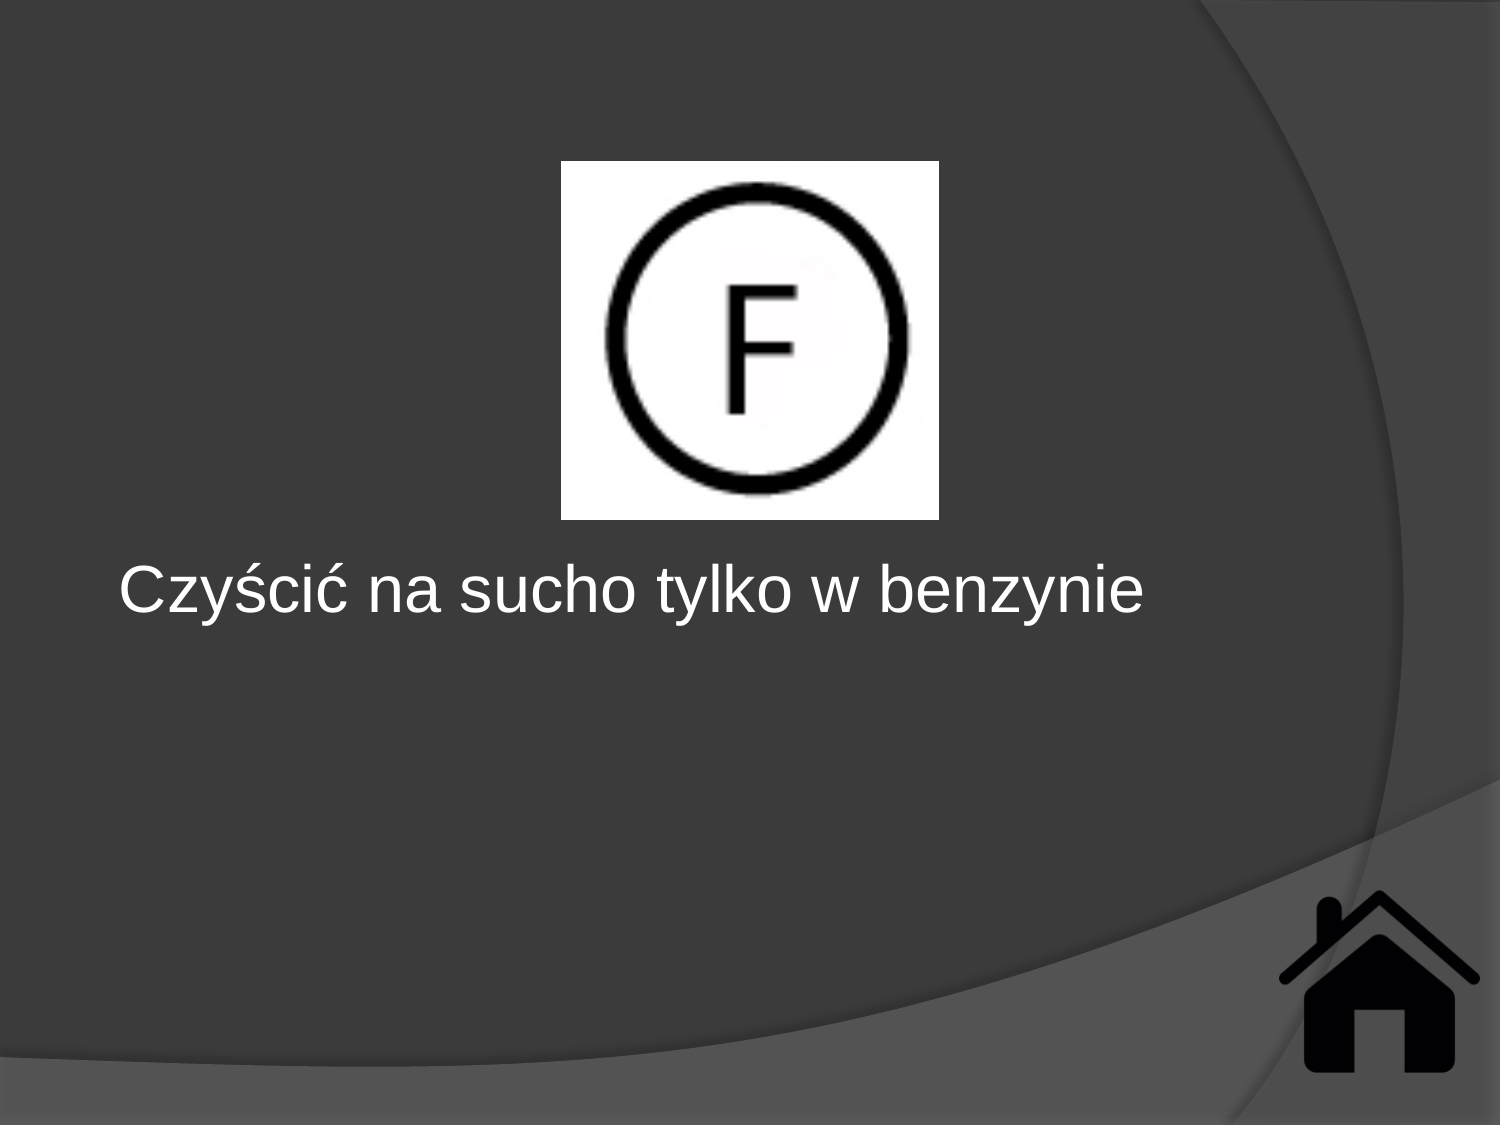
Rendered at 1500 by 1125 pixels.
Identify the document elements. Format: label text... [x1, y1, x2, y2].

picture [1279, 881, 1481, 1082]
text_box Czyścić na sucho tylko w benzynie [104, 538, 1380, 634]
picture [560, 161, 940, 520]
